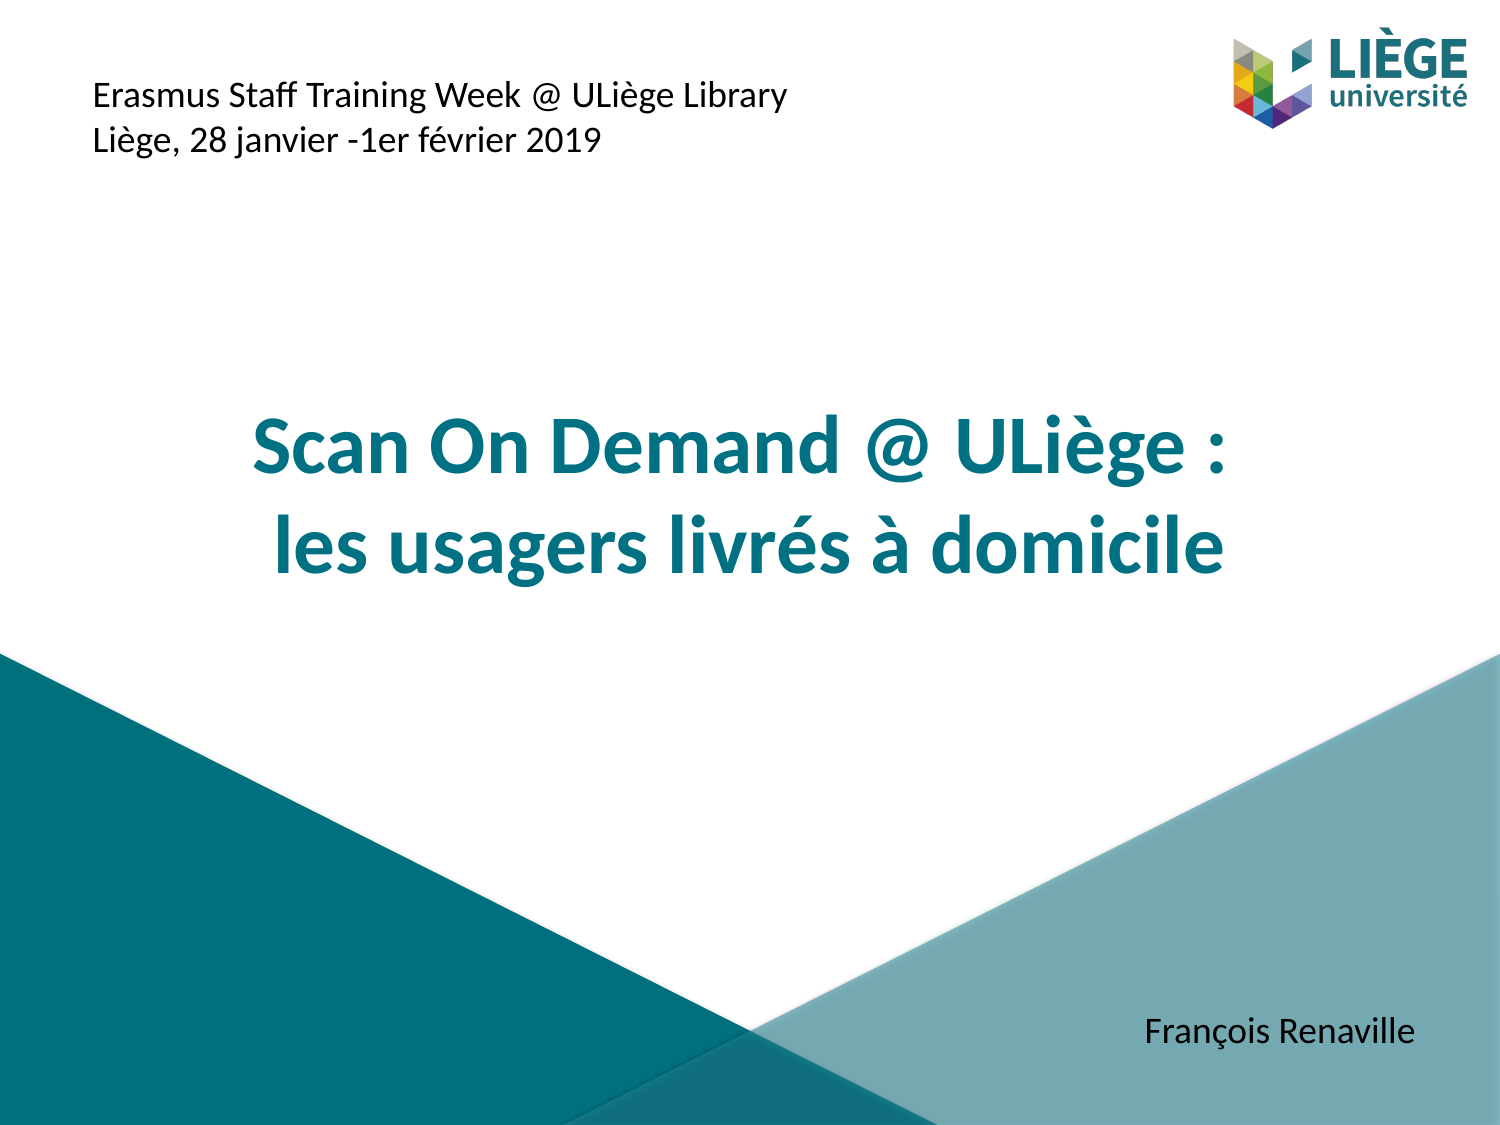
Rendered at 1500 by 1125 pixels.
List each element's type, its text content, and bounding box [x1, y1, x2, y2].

text_box François Renaville [968, 998, 1431, 1059]
picture [1200, 5, 1500, 151]
text_box Erasmus Staff Training Week @ ULiège Library Liège, 28 janvier -1er février 2019 [77, 62, 938, 168]
title Scan On Demand @ ULiège : les usagers livrés à domicile [135, 352, 1365, 629]
